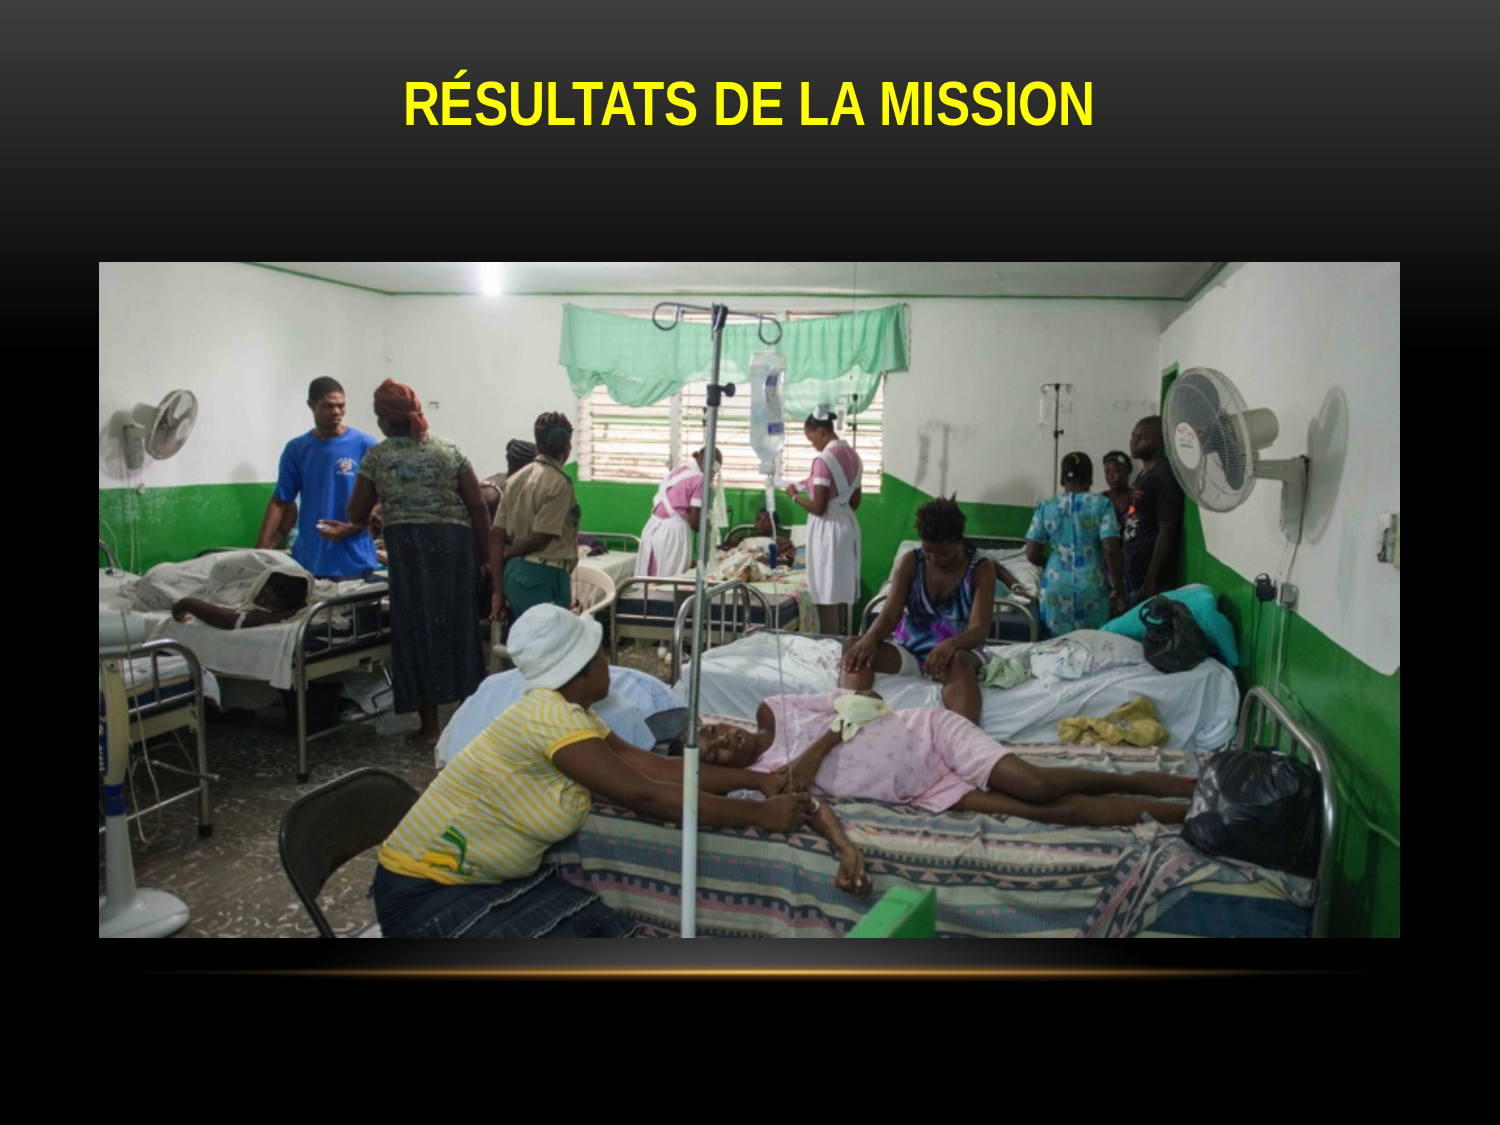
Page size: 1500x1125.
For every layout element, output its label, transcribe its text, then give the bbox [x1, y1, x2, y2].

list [99, 262, 1401, 938]
picture [0, 0, 1500, 1125]
title Résultats de la mission [99, 45, 1400, 146]
